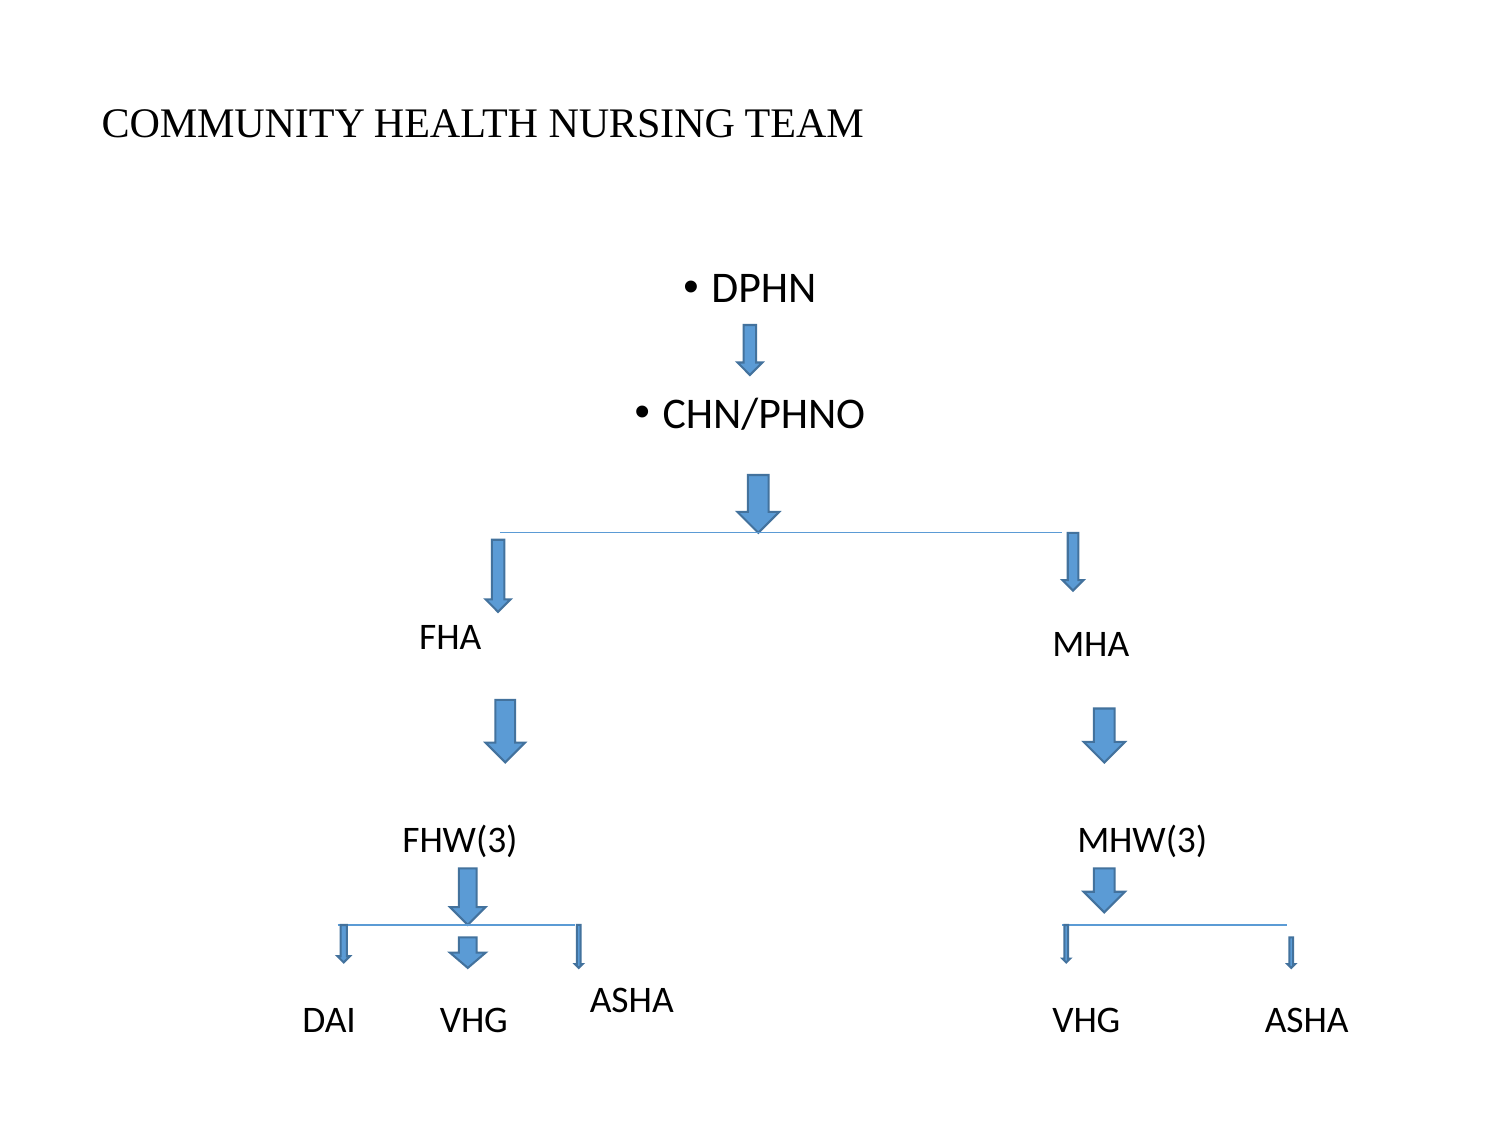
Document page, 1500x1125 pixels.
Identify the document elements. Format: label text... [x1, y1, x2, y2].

text_box FHW(3) [387, 807, 550, 868]
text_box [734, 473, 782, 532]
text_box [734, 323, 765, 377]
title COMMUNITY HEALTH NURSING TEAM [86, 93, 1400, 155]
text_box [334, 926, 353, 964]
text_box VHG [1037, 987, 1150, 1048]
text_box [572, 923, 586, 967]
text_box [1081, 867, 1128, 914]
text_box [483, 538, 514, 604]
text_box MHW(3) [1062, 807, 1250, 868]
text_box [483, 698, 528, 764]
text_box [1060, 926, 1073, 964]
list DPHN CHN/PHNO [86, 257, 1414, 605]
text_box [447, 867, 489, 924]
text_box ASHA [574, 967, 713, 1028]
text_box [1059, 531, 1087, 593]
text_box ASHA [1250, 987, 1375, 1048]
text_box DAI [287, 987, 388, 1048]
text_box [1285, 936, 1298, 970]
text_box VHG [425, 987, 525, 1048]
text_box MHA [1037, 611, 1150, 672]
text_box [1081, 707, 1128, 764]
text_box [447, 936, 489, 970]
text_box FHA [404, 604, 592, 665]
